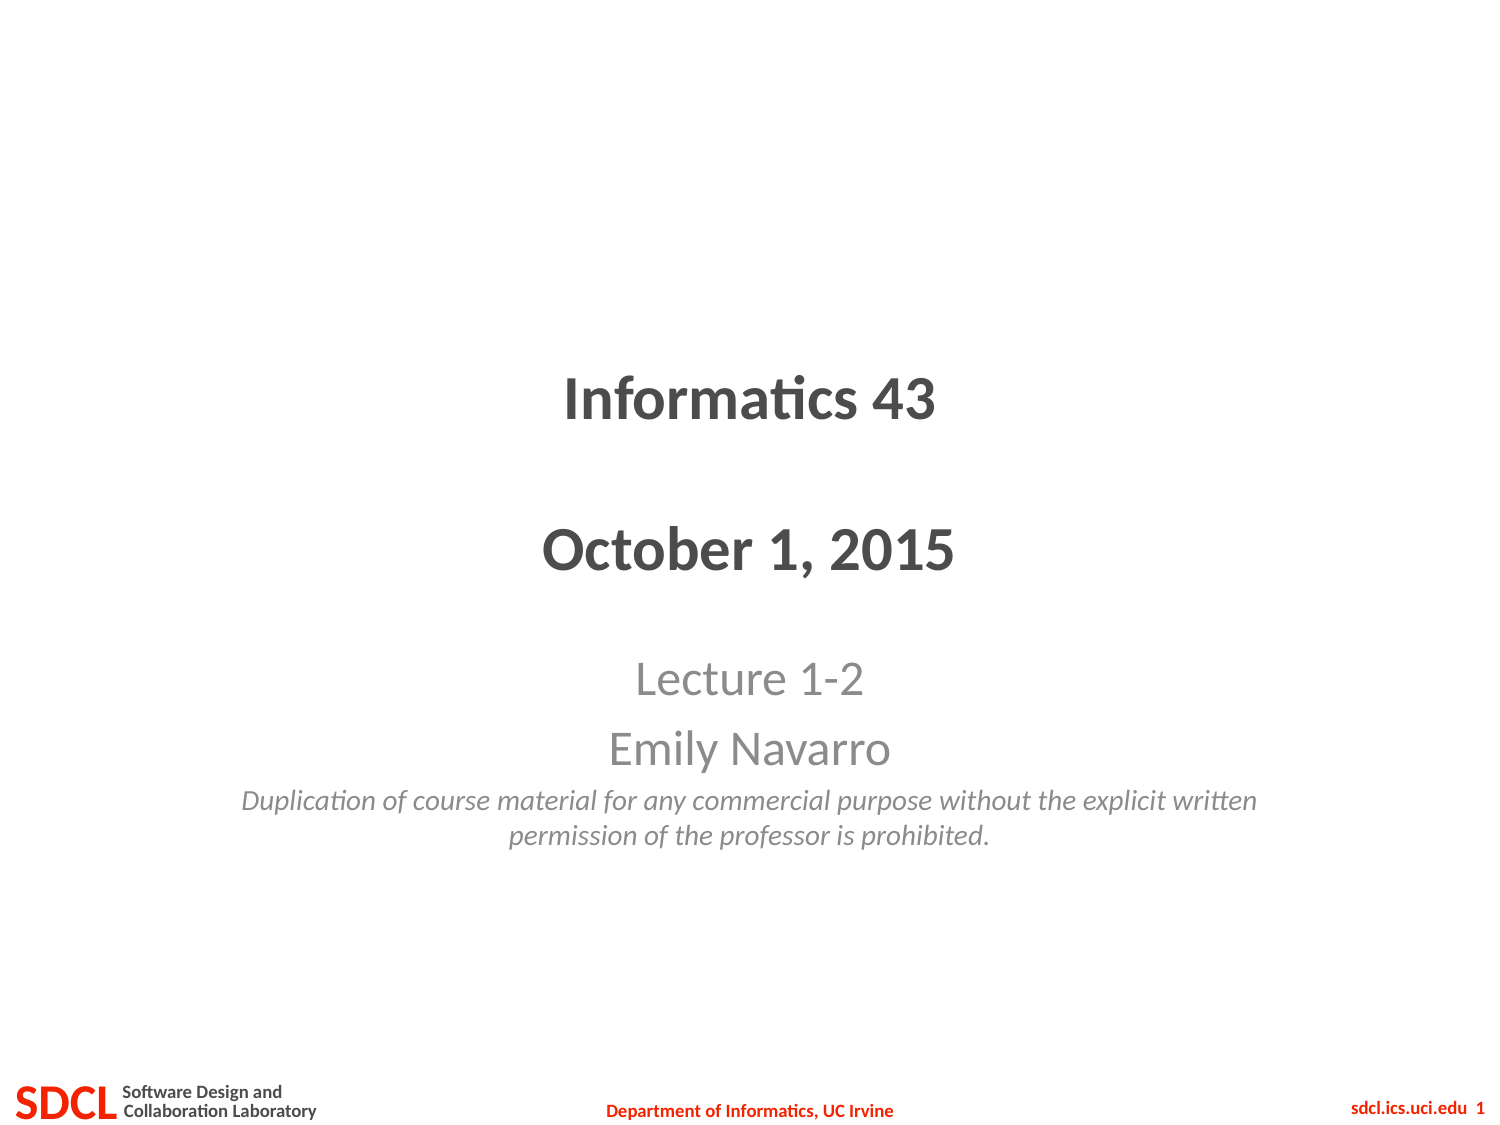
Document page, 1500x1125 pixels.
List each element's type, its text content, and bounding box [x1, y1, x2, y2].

subtitle Lecture 1-2 Emily Navarro Duplication of course material for any commercial purpose without the explicit written permission of the professor is prohibited. [225, 637, 1275, 925]
title Informatics 43 October 1, 2015 [112, 349, 1388, 591]
